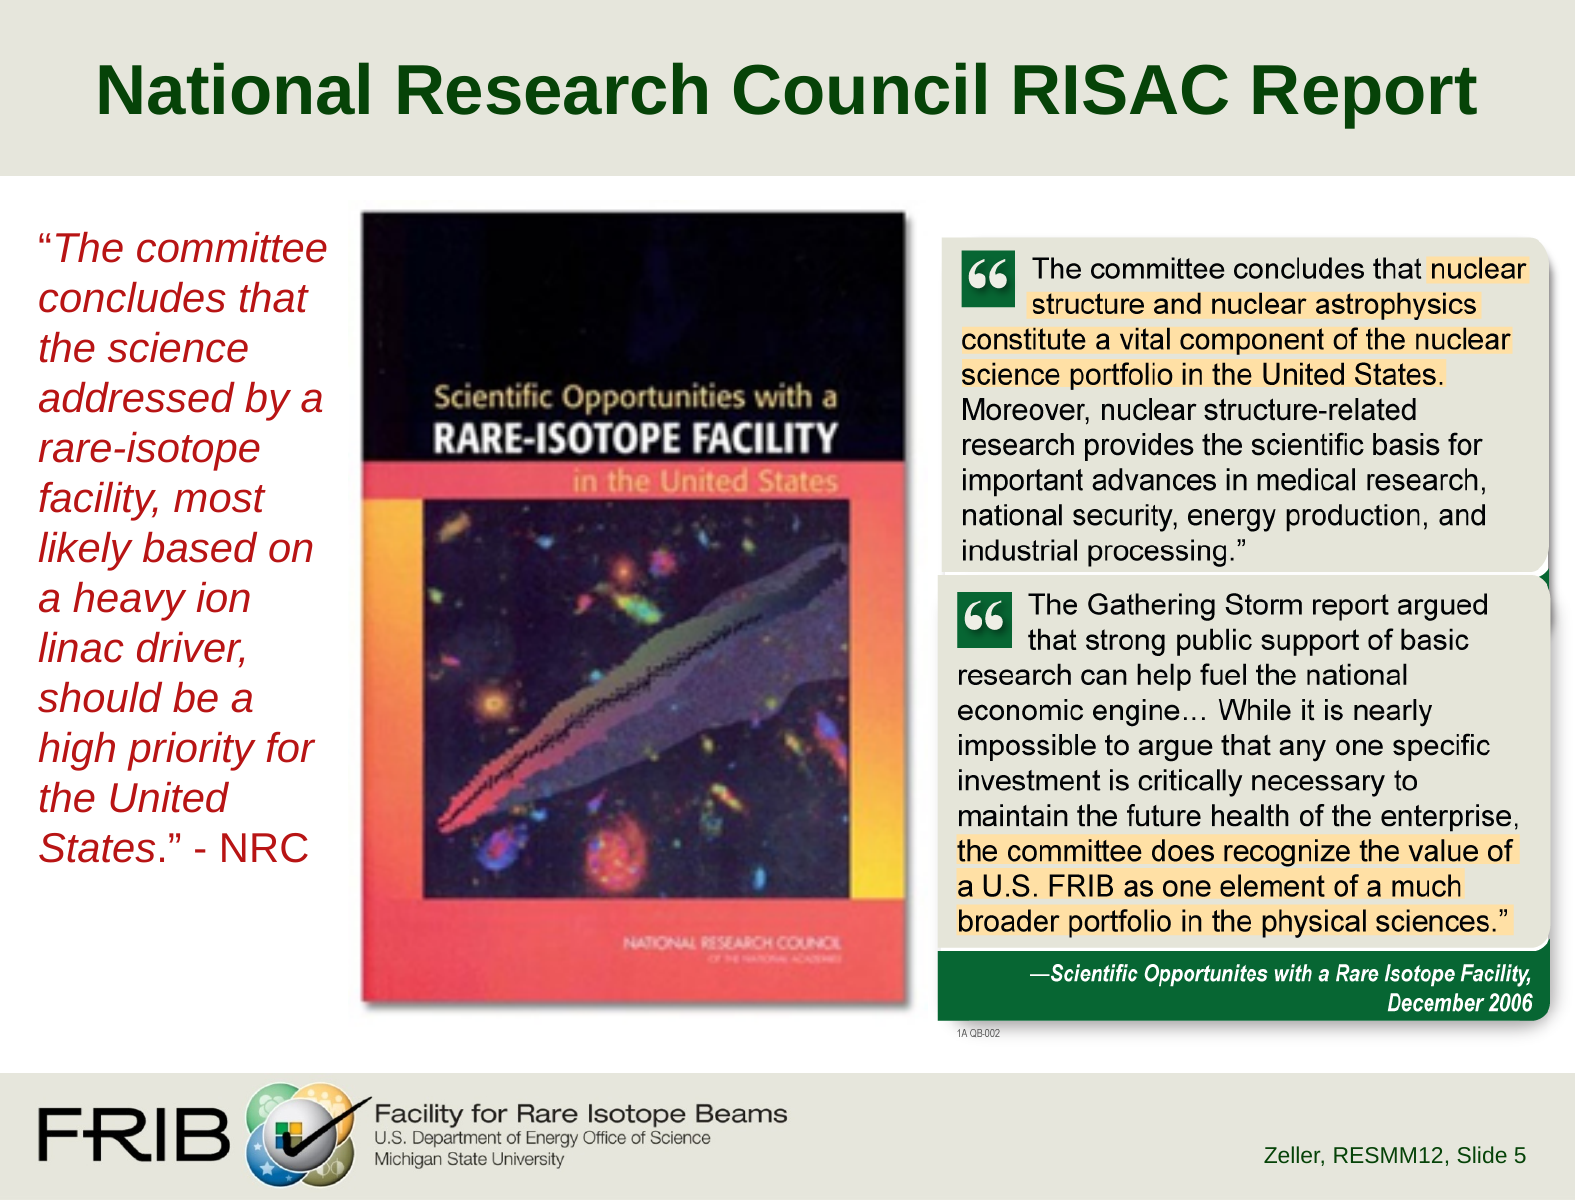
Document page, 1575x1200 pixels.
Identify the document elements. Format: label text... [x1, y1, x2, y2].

picture [0, 1073, 1575, 1200]
picture [347, 200, 1575, 1050]
picture [0, 0, 1575, 176]
title National Research Council RISAC Report [12, 48, 1563, 135]
text_box “The committee concludes that the science addressed by a rare-isotope facility, most likely based on a heavy ion linac driver, should be a high priority for the United States.” - NRC [22, 212, 342, 879]
slide_number , Slide 5 [1443, 1112, 1575, 1176]
footer Zeller, RESMM12 [931, 1112, 1443, 1176]
